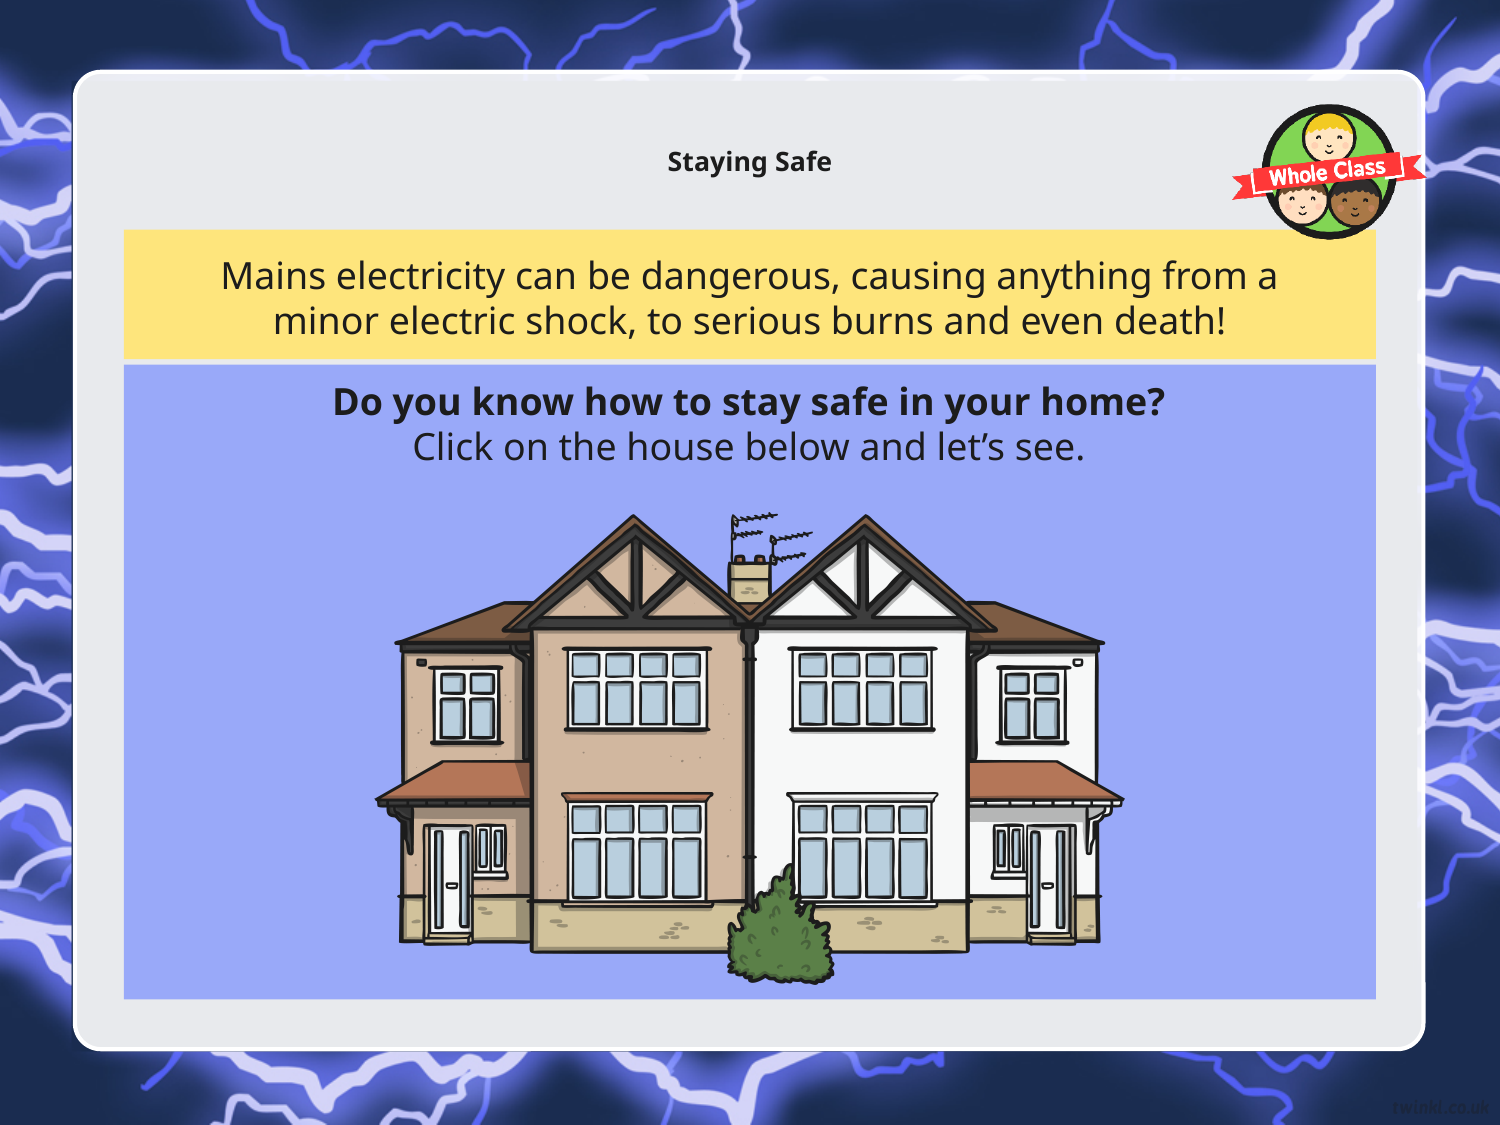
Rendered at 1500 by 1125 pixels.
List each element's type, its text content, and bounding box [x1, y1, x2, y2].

text_box [123, 243, 1377, 360]
text_box [123, 364, 1377, 1000]
title Staying Safe [82, 106, 1227, 219]
list Mains electricity can be dangerous, causing anything from a minor electric shock, to serious burns and even death! [123, 210, 1376, 349]
picture [0, 0, 1500, 1125]
text_box Do you know how to stay safe in your home? Click on the house below and let’s see. [171, 370, 1327, 475]
